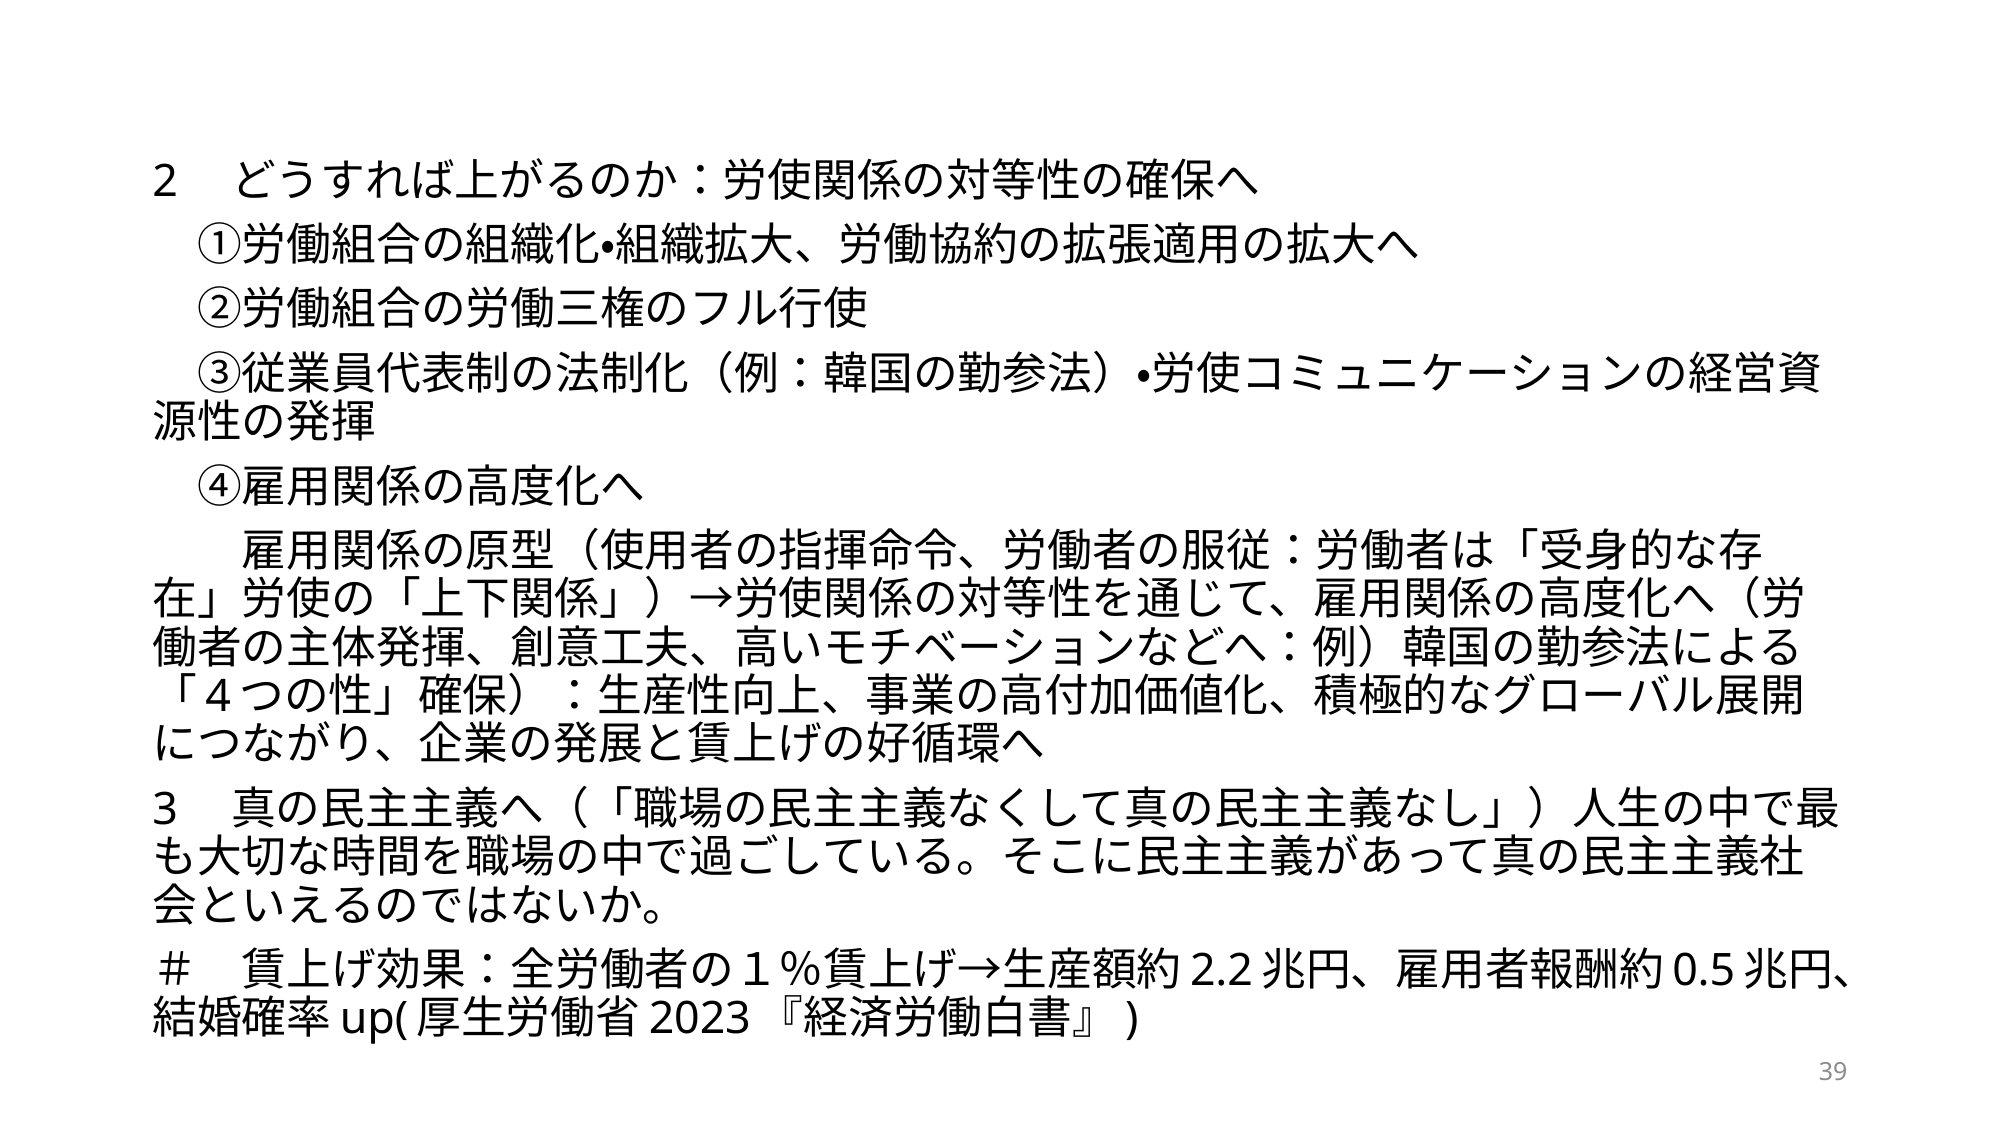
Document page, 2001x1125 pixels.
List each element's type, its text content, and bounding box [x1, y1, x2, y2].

list 2 どうすれば上がるのか：労使関係の対等性の確保へ ①労働組合の組織化・組織拡大、労働協約の拡張適用の拡大へ ②労働組合の労働三権のフル行使 ③従業員代表制の法制化（例：韓国の勤参法）・労使コミュニケーションの経営資源性の発揮 ④雇用関係の高度化へ 雇用関係の原型（使用者の指揮命令、労働者の服従：労働者は「受身的な存在」労使の「上下関係」）→労使関係の対等性を通じて、雇用関係の高度化へ（労働者の主体発揮、創意工夫、高いモチベーションなどへ：例）韓国の勤参法による「4つの性」確保）：生産性向上、事業の高付加価値化、積極的なグローバル展開につながり、企業の発展と賃上げの好循環へ 3 真の民主主義へ（「職場の民主主義なくして真の民主主義なし」）人生の中で最も大切な時間を職場の中で過ごしている。そこに民主主義があって真の民主主義社会といえるのではないか。 ＃ 賃上げ効果：全労働者の１％賃上げ→生産額約2.2兆円、雇用者報酬約0.5兆円、結婚確率up(厚生労働省2023『経済労働白書』) [137, 149, 1863, 1055]
slide_number 39 [1412, 1042, 1863, 1103]
